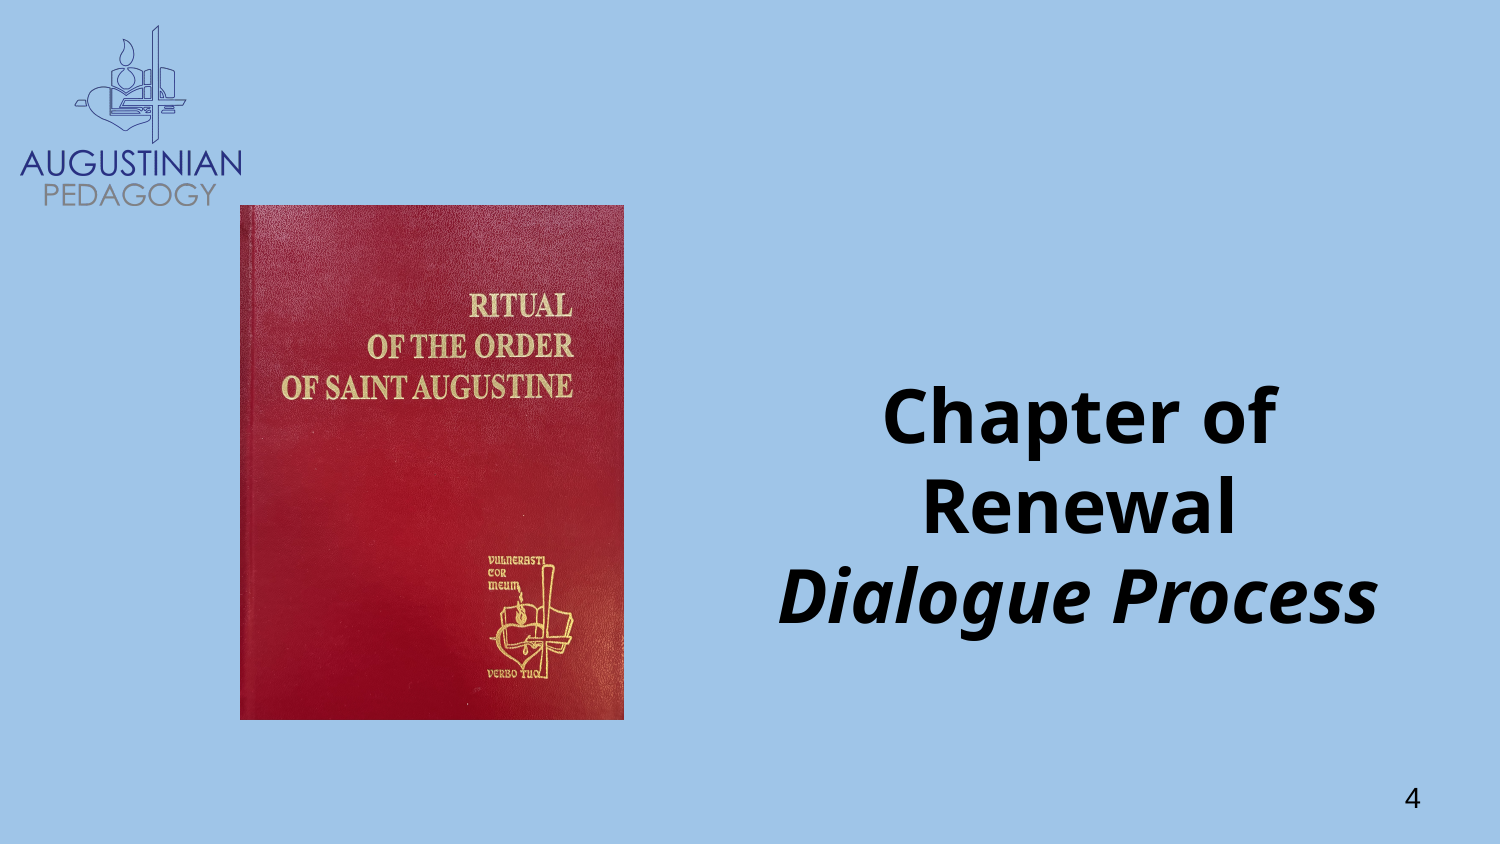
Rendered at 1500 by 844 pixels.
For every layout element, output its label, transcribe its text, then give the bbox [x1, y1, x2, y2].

picture [19, 24, 624, 720]
slide_number 4 [1389, 764, 1480, 830]
text_box Chapter of Renewal Dialogue Process [737, 360, 1421, 646]
